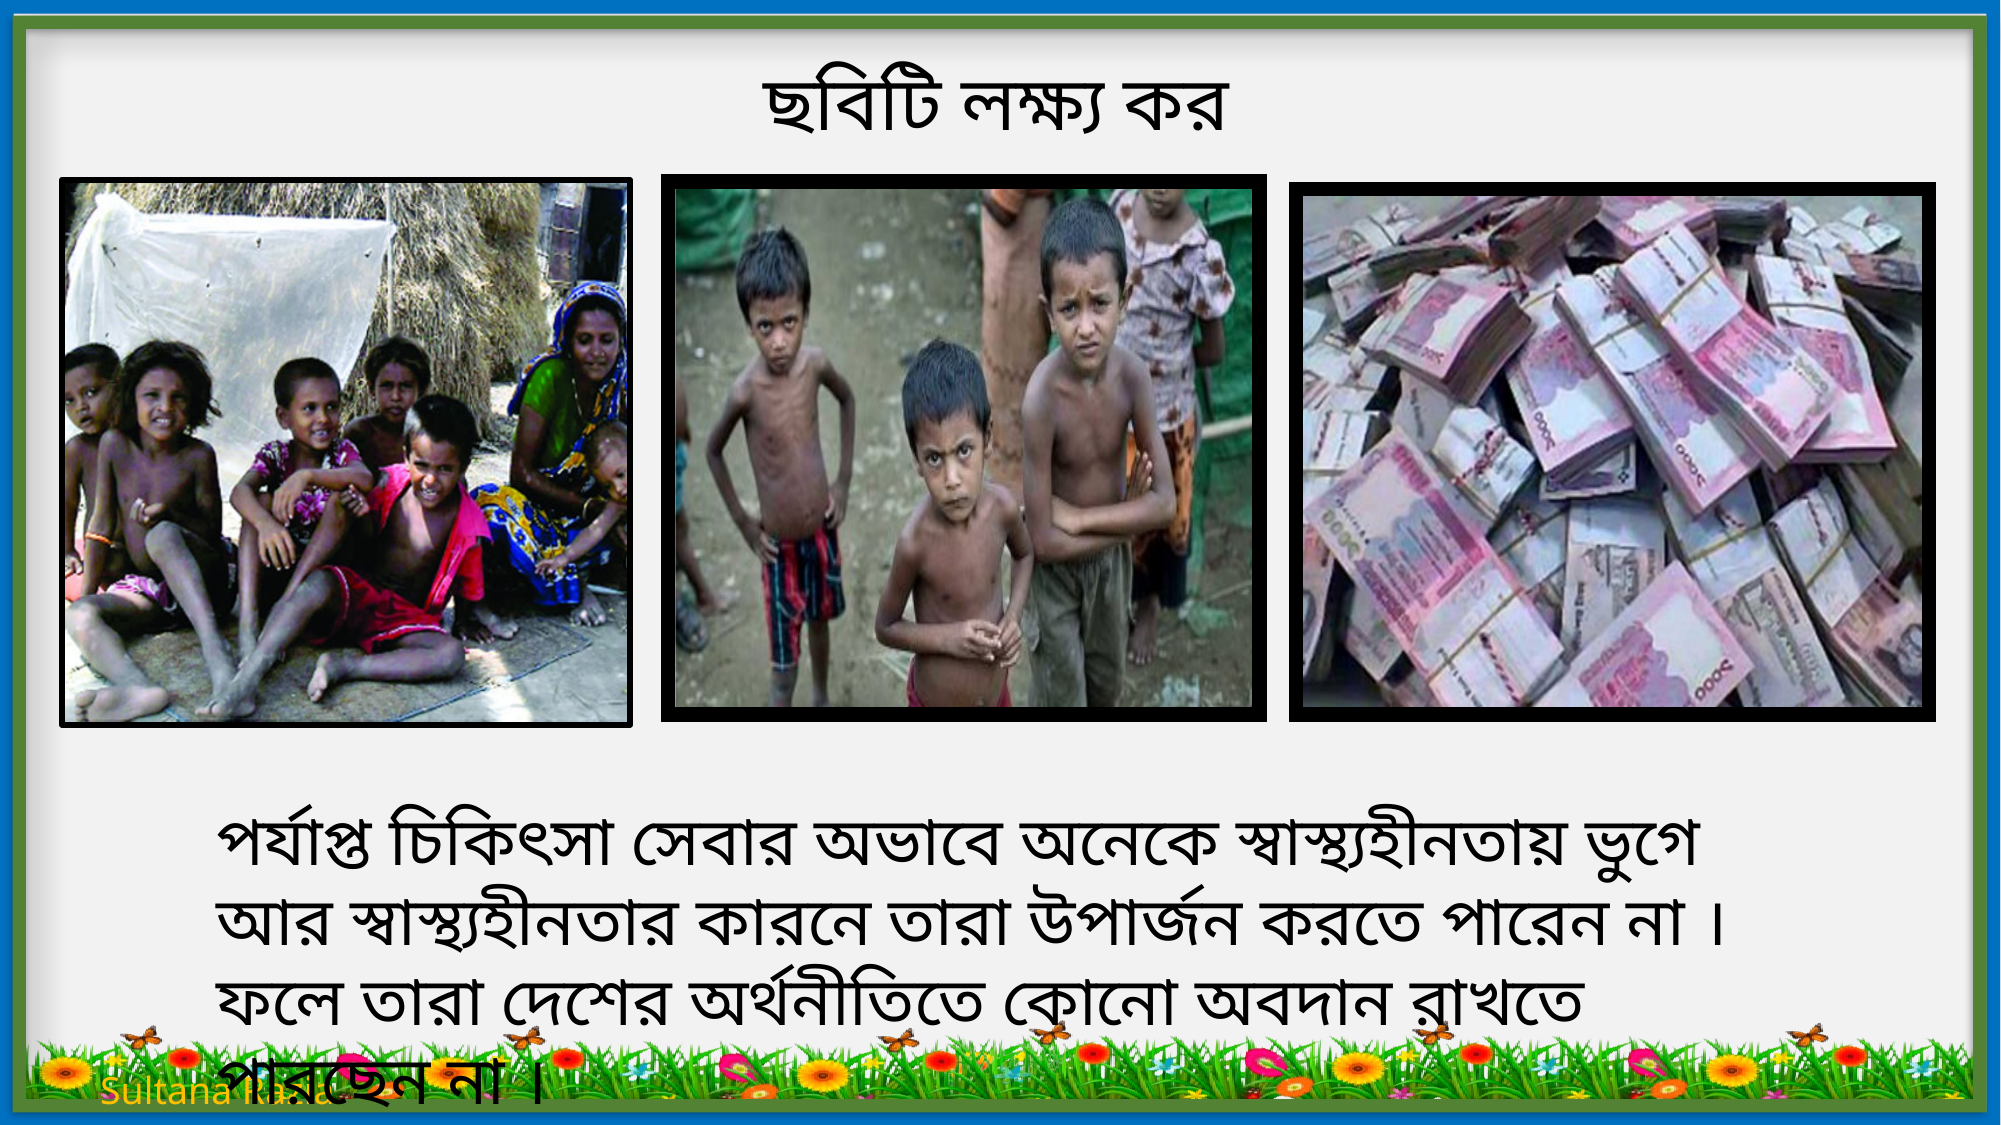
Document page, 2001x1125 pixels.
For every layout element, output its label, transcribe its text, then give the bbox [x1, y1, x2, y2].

picture [172, 1094, 182, 1099]
text_box পর্যাপ্ত চিকিৎসা সেবার অভাবে অনেকে স্বাস্থ্যহীনতায় ভুগে আর স্বাস্থ্যহীনতার কারনে তারা উপার্জন করতে পারেন না । ফলে তারা দেশের অর্থনীতিতে কোনো অবদান রাখতে পারছেন না । [201, 791, 1811, 1125]
picture [64, 182, 627, 722]
text_box ছবিটি লক্ষ্য কর [748, 48, 1264, 153]
picture [675, 188, 1253, 707]
picture [26, 740, 1973, 1099]
picture [1303, 196, 1922, 708]
picture [194, 1086, 201, 1099]
